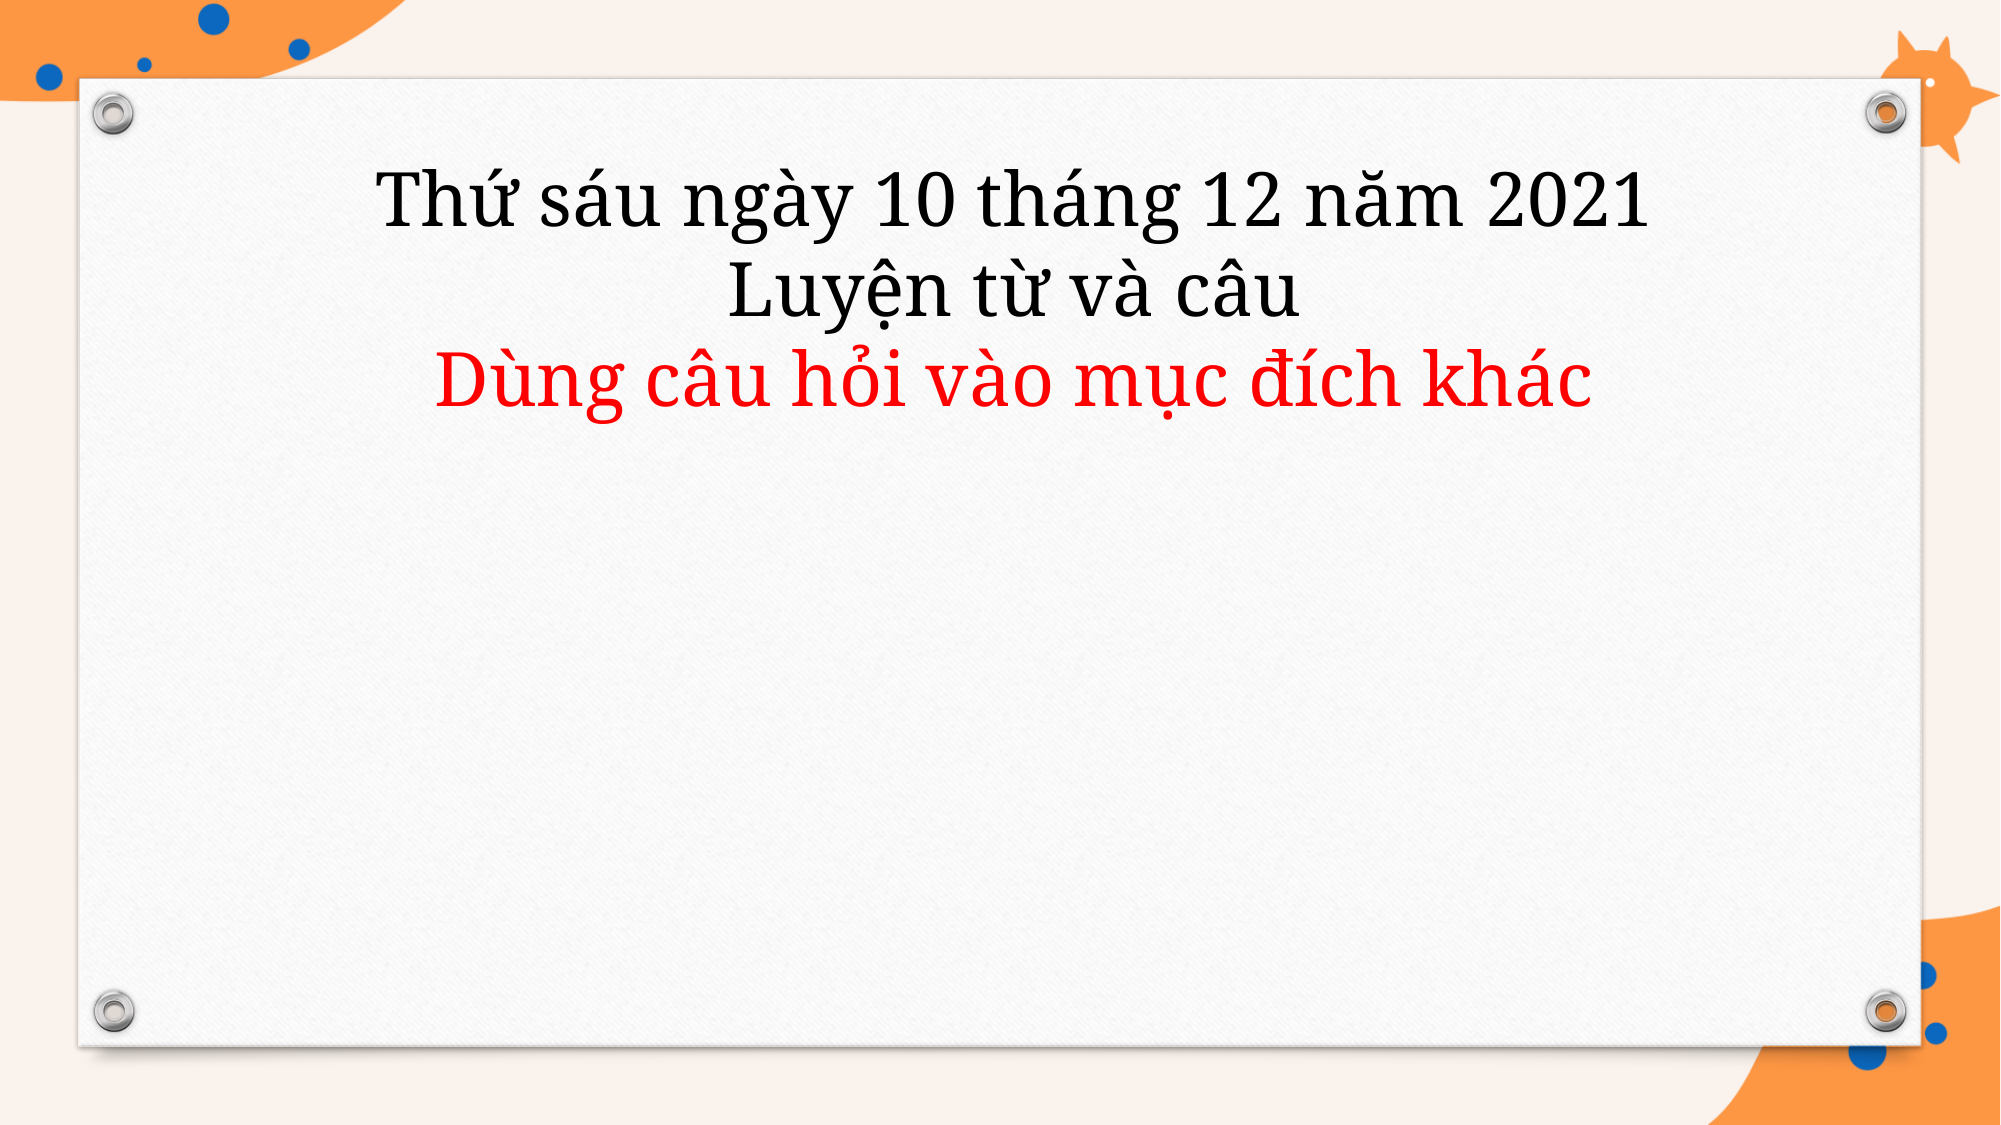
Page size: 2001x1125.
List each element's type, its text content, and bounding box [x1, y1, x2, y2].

picture [0, 0, 2001, 1125]
text_box Thứ sáu ngày 10 tháng 12 năm 2021 Luyện từ và câu Dùng câu hỏi vào mục đích khác [131, 143, 1899, 429]
